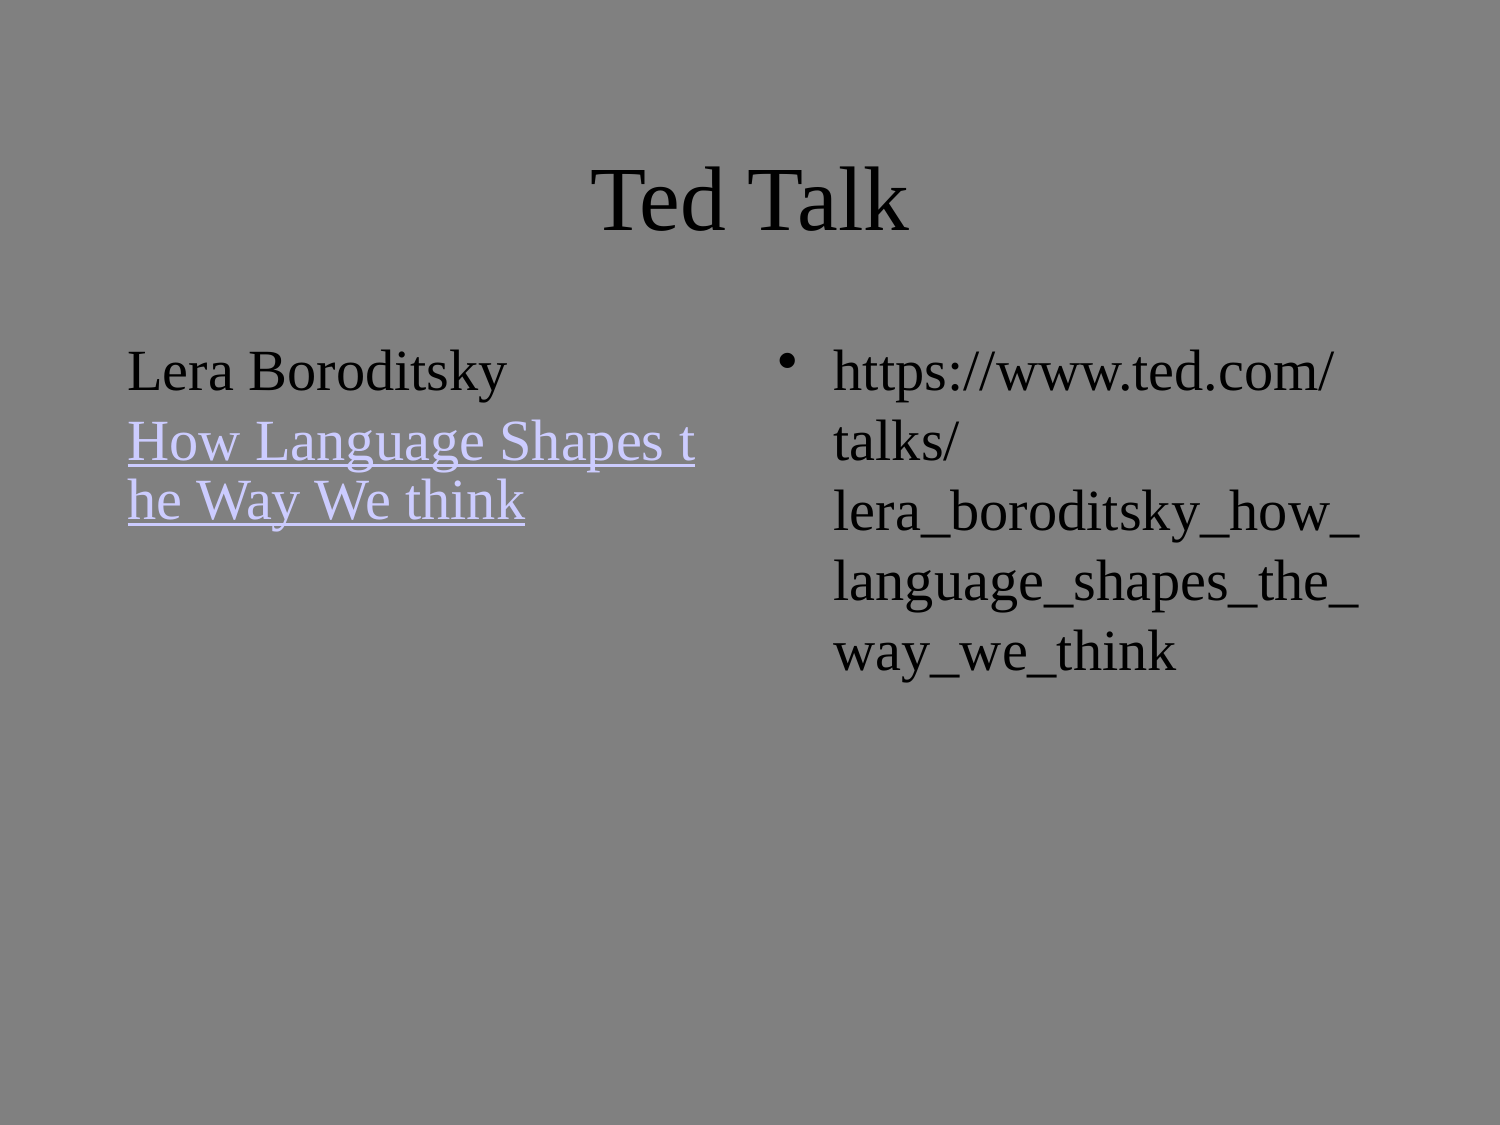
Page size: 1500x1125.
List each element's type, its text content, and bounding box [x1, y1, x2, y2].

title Ted Talk [112, 99, 1388, 288]
list https://www.ted.com/talks/lera_boroditsky_how_language_shapes_the_way_we_think [762, 324, 1388, 1000]
list Lera Boroditsky How Language Shapes the Way We think [112, 324, 738, 1000]
